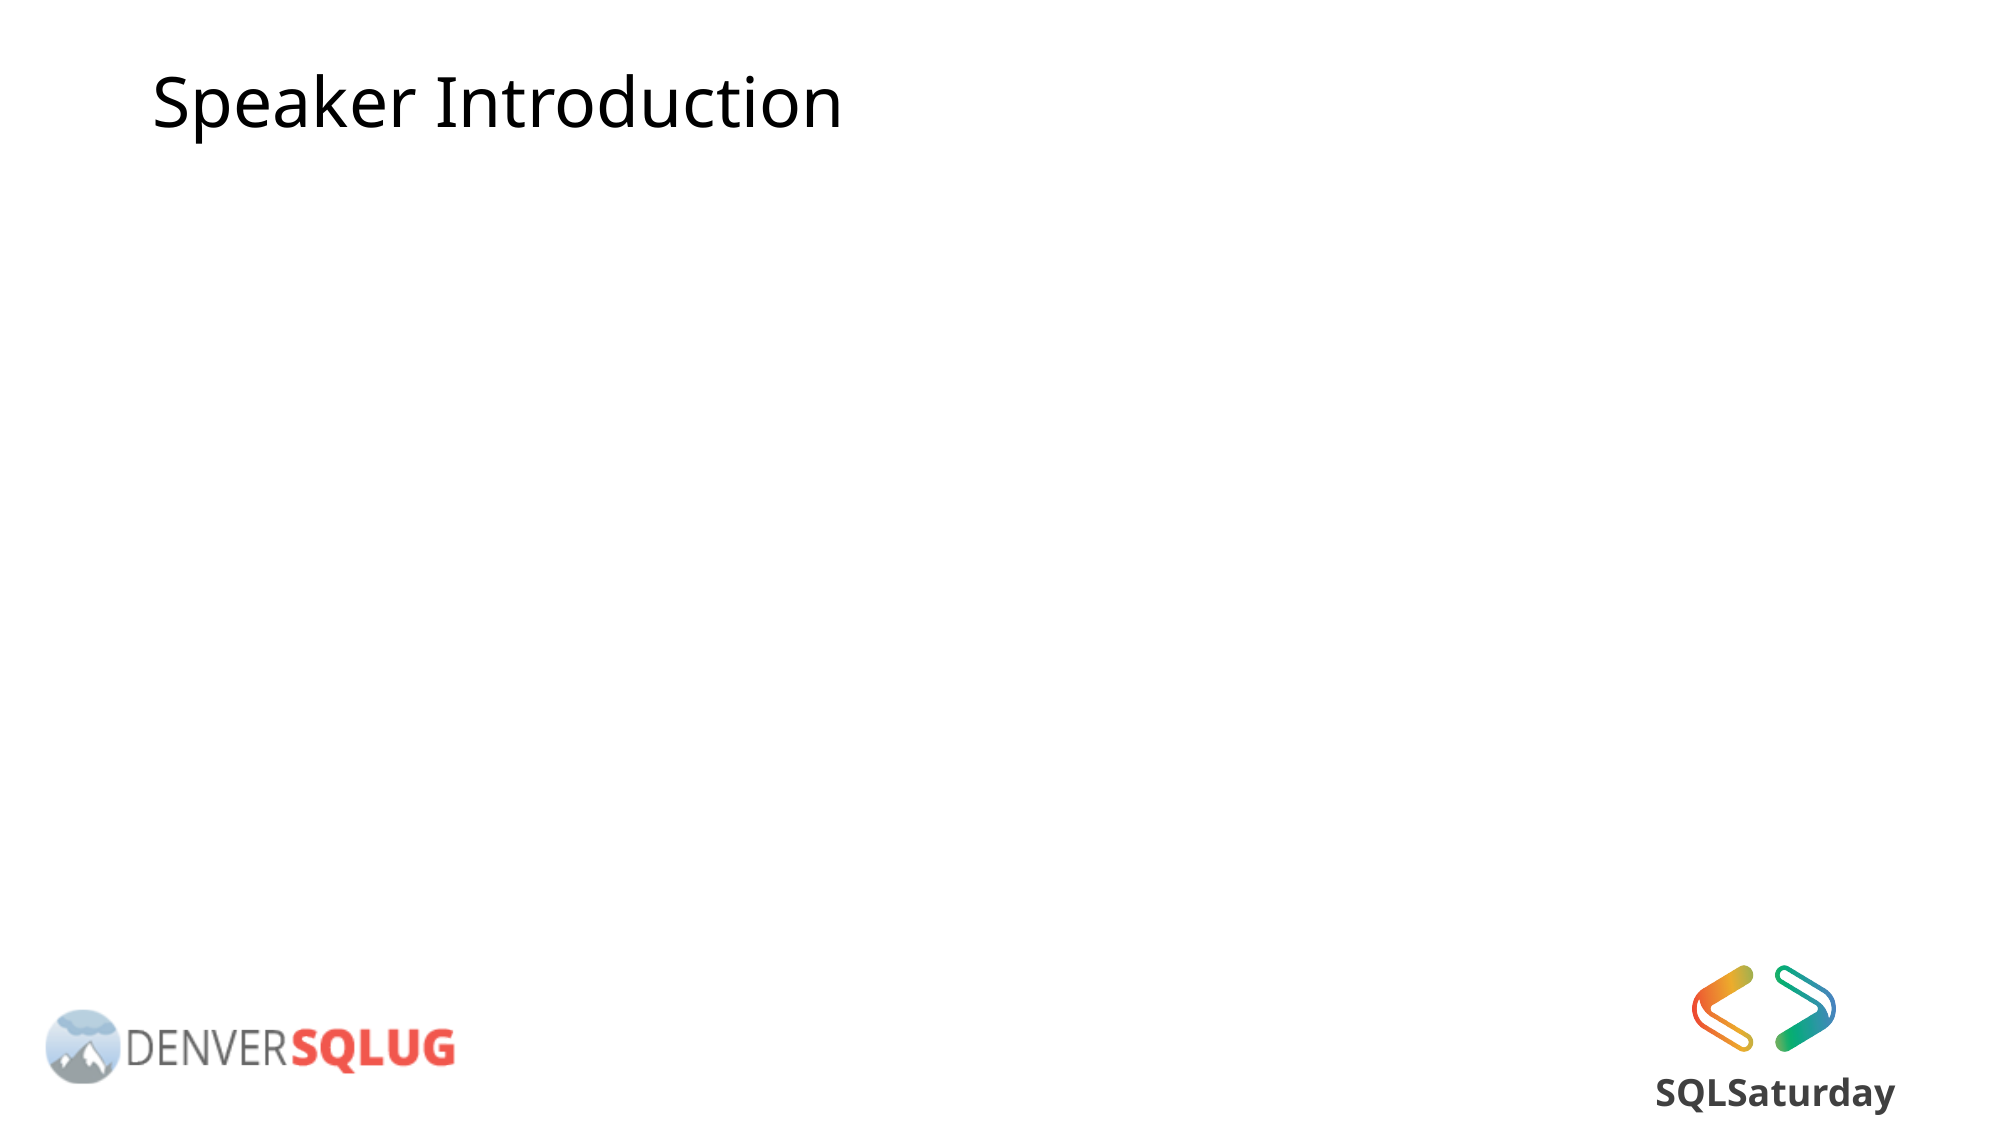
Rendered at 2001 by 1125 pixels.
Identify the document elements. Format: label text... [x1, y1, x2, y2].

picture [1692, 965, 1836, 1052]
picture [44, 1008, 457, 1086]
title Speaker Introduction [137, 59, 1863, 151]
